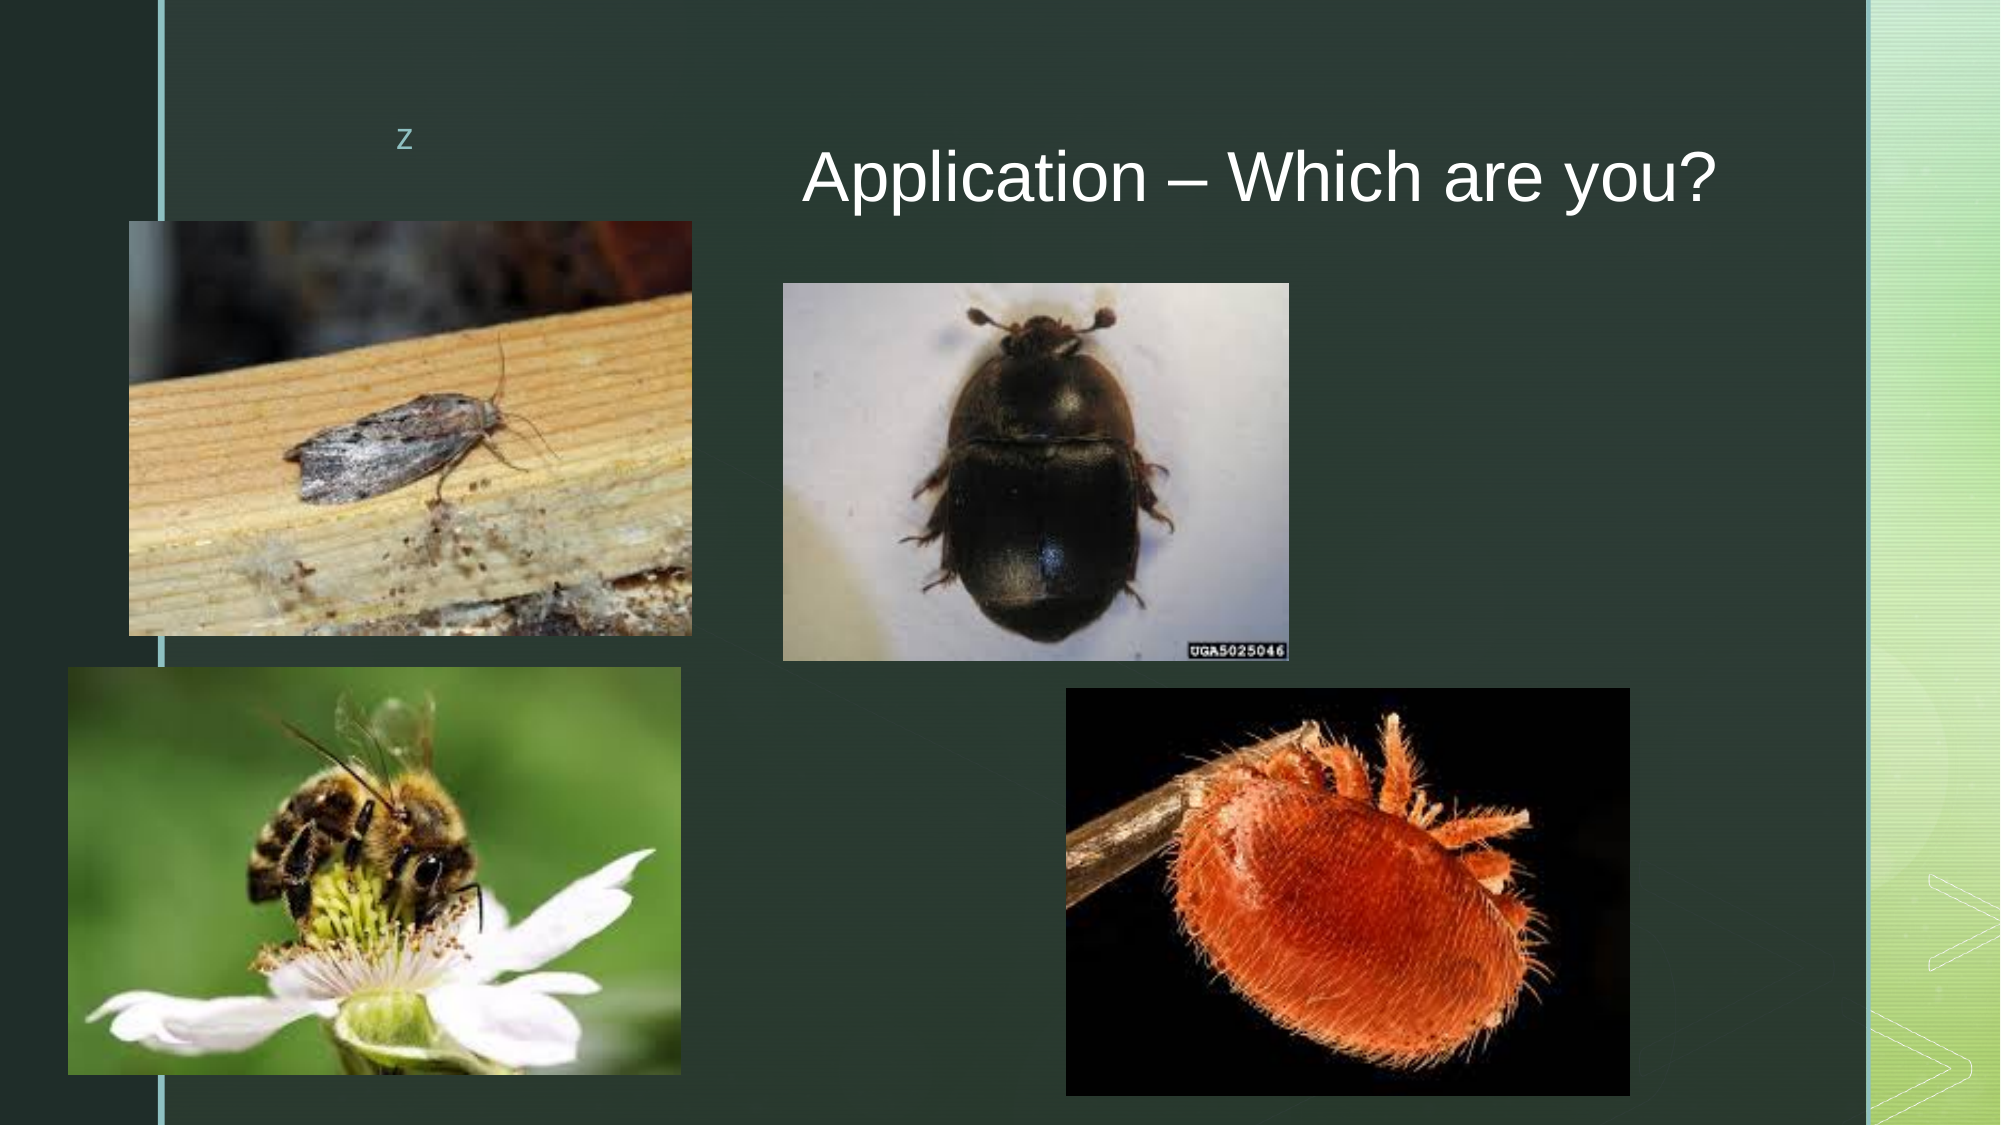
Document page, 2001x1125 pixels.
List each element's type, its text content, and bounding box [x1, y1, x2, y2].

title Application – Which are you? [428, 132, 1734, 310]
picture [1871, 0, 2001, 1125]
picture [68, 666, 681, 1075]
picture [783, 282, 1289, 662]
picture [128, 221, 692, 637]
picture [1066, 688, 1630, 1097]
